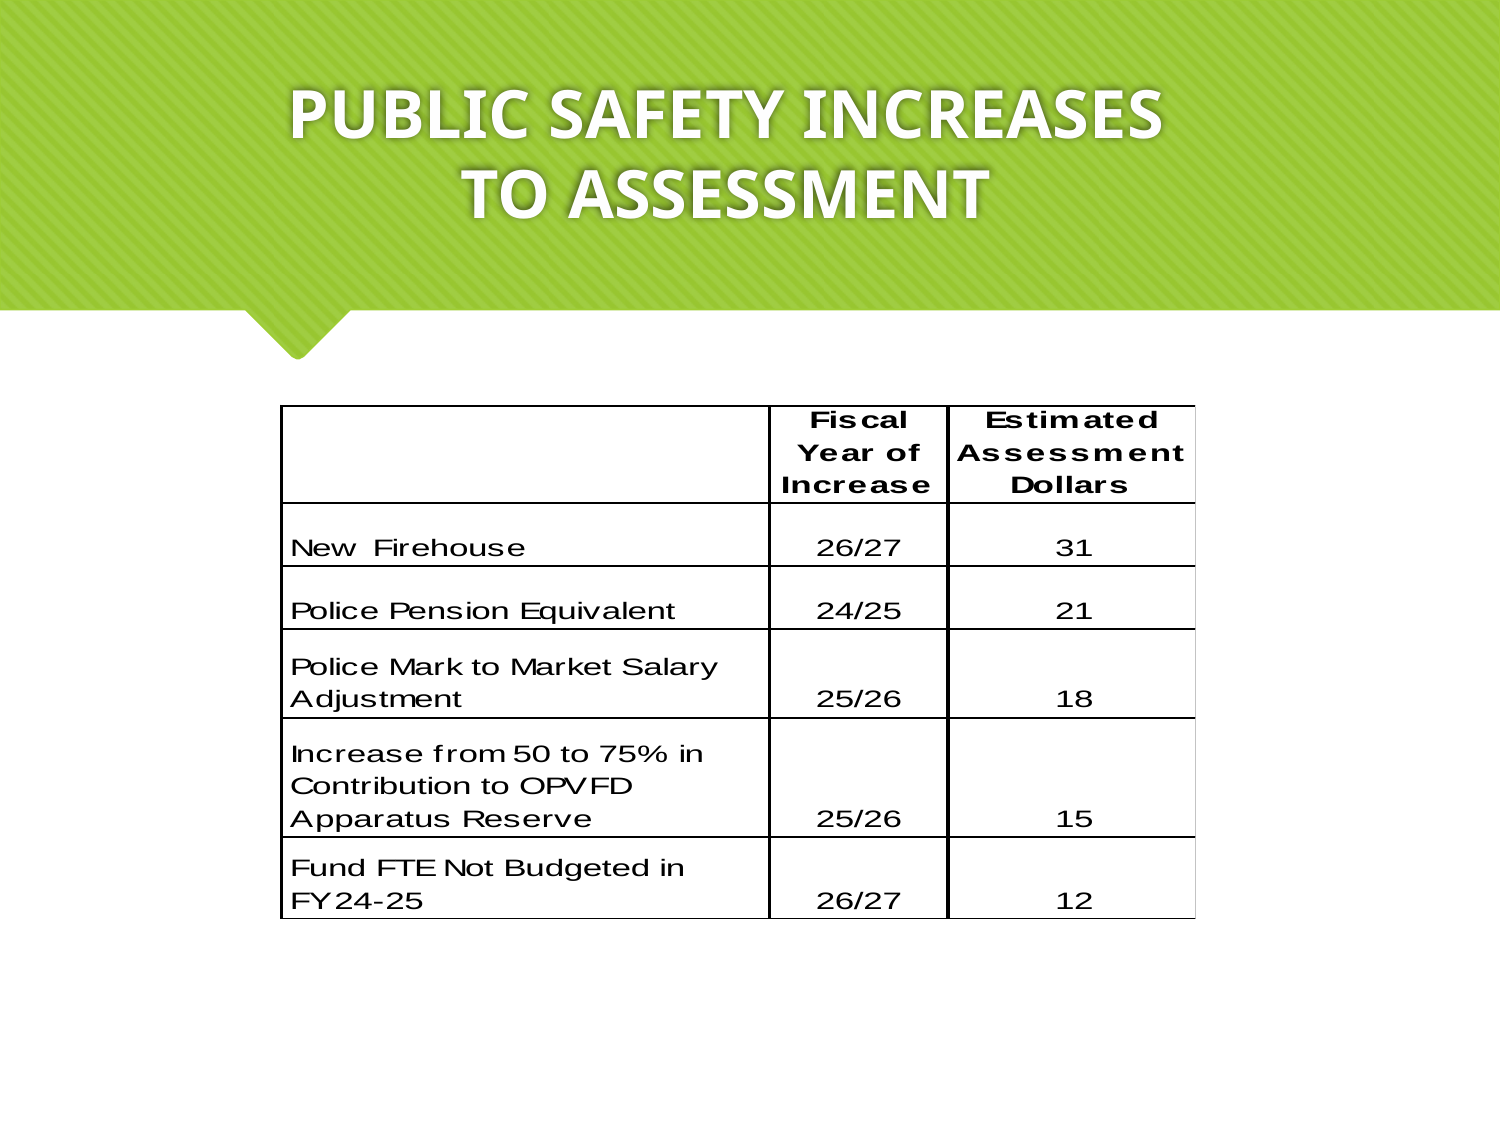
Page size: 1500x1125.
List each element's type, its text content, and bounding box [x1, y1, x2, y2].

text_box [279, 404, 1199, 921]
title PUBLIC SAFETY INCREASES TO ASSESSMENT [265, 58, 1188, 240]
